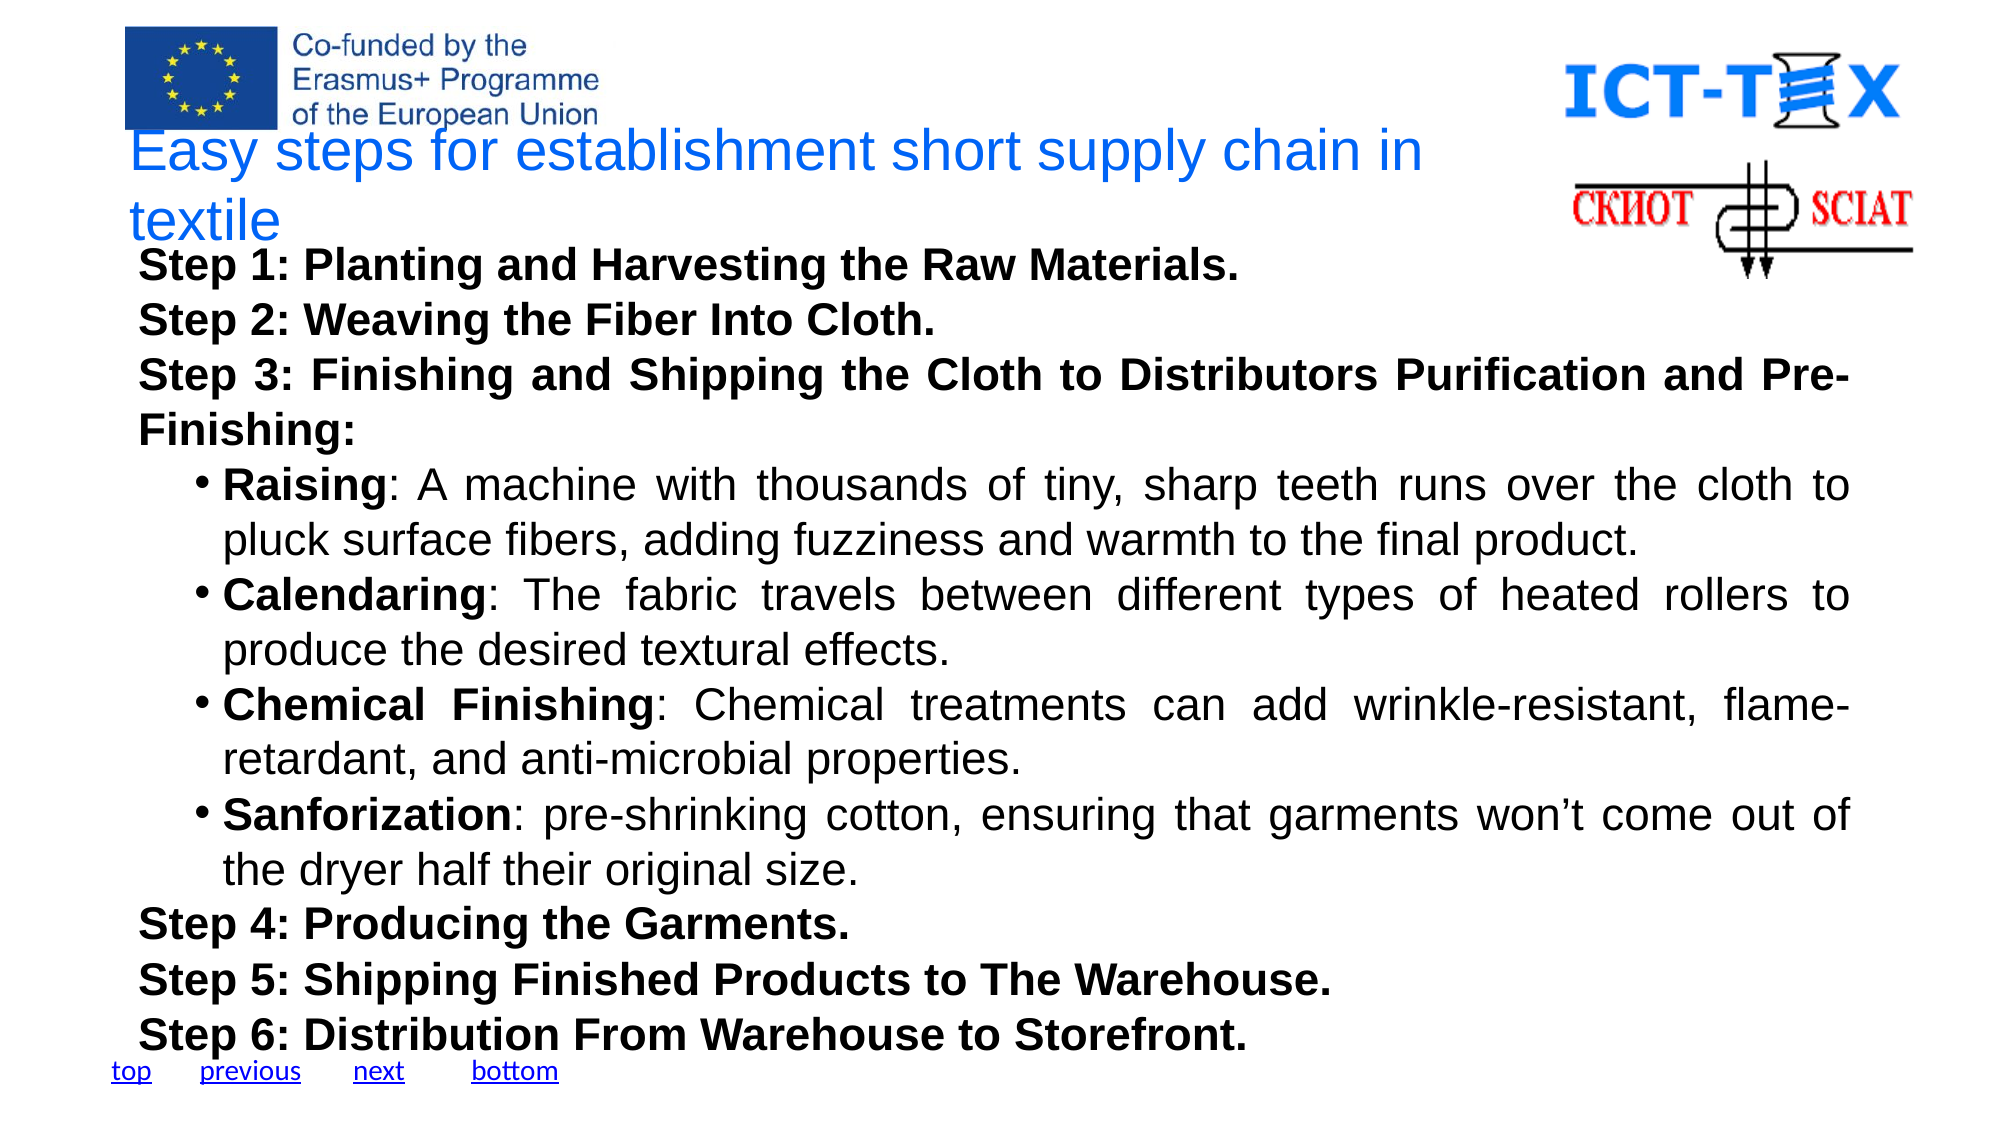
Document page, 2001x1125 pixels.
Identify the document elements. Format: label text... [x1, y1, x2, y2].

picture [125, 26, 673, 133]
list Step 1: Planting and Harvesting the Raw Materials. Step 2: Weaving the Fiber Into Cloth. Step 3: Finishing and Shipping the Cloth to Distributors Purification and Pre-Finishing: Raising: A machine with thousands of tiny, sharp teeth runs over the cloth to pluck surface fibers, adding fuzziness and warmth to the final product. Calendaring: The fabric travels between different types of heated rollers to produce the desired textural effects. Chemical Finishing: Chemical treatments can add wrinkle-resistant, flame-retardant, and anti-microbial properties. Sanforization: pre-shrinking cotton, ensuring that garments won’t come out of the dryer half their original size. Step 4: Producing the Garments. Step 5: Shipping Finished Products to The Warehouse. Step 6: Distribution From Warehouse to Storefront. [66, 226, 1867, 995]
title Easy steps for establishment short supply chain in textile [114, 142, 1549, 226]
picture [1539, 46, 1925, 133]
picture [1554, 135, 1918, 280]
